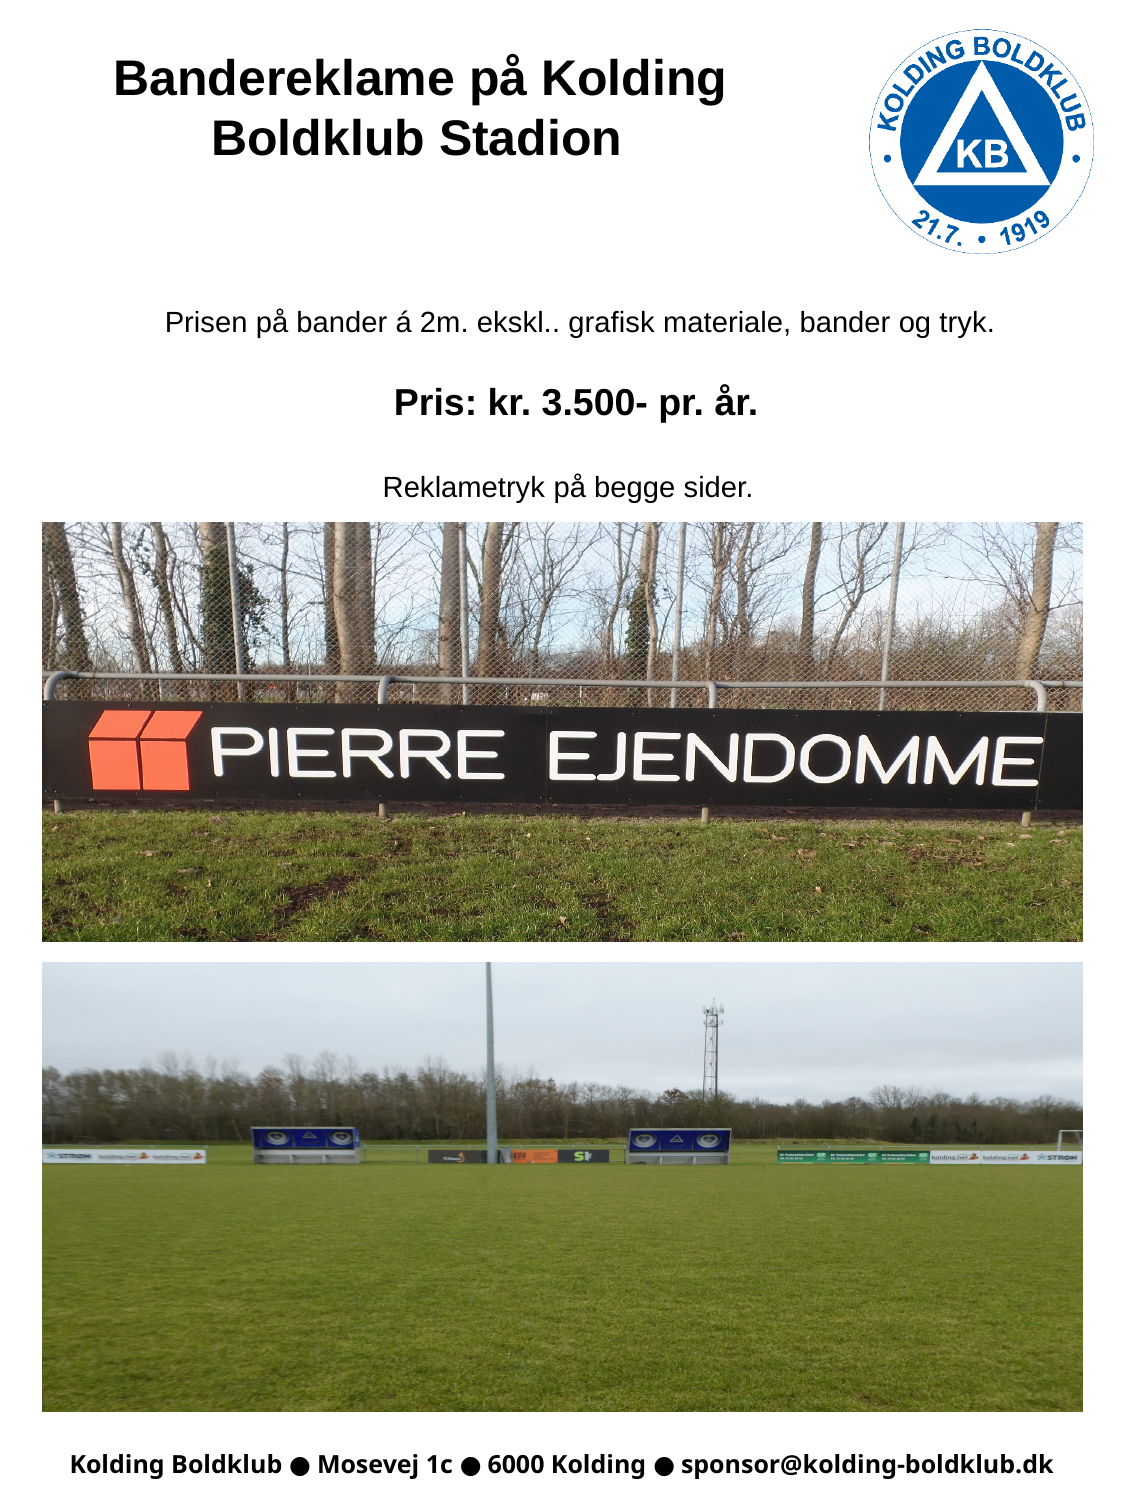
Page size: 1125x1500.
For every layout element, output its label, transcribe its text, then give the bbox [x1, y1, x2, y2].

text_box Bandereklame på Kolding Boldklub Stadion [0, 0, 835, 173]
picture [869, 29, 1095, 255]
picture [42, 962, 1083, 1412]
picture [42, 522, 1083, 942]
text_box Kolding Boldklub ● Mosevej 1c ● 6000 Kolding ● sponsor@kolding-boldklub.dk [30, 1411, 1094, 1487]
text_box Prisen på bander á 2m. ekskl.. grafisk materiale, bander og tryk. Pris: kr. 3.500- pr. år. Reklametryk på begge sider. [54, 265, 1083, 521]
